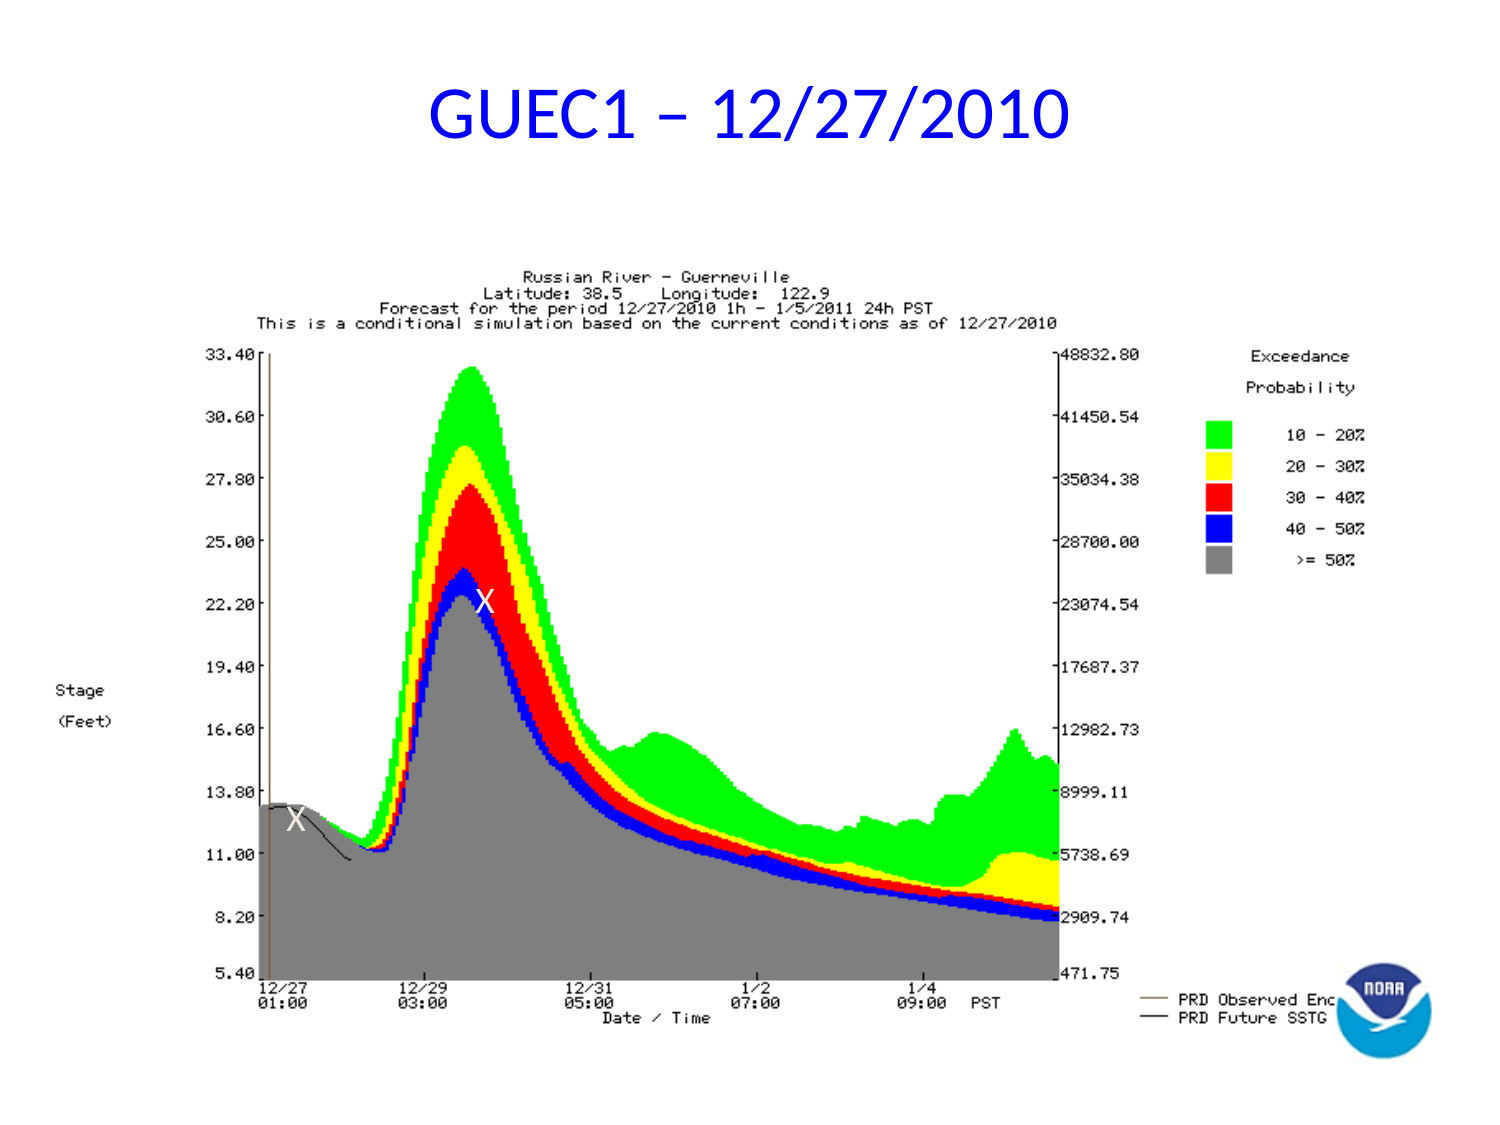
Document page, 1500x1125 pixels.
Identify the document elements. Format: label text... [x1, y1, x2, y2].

text_box GUEC1 – 12/27/2010 [200, 56, 1300, 244]
picture [50, 255, 1450, 1079]
